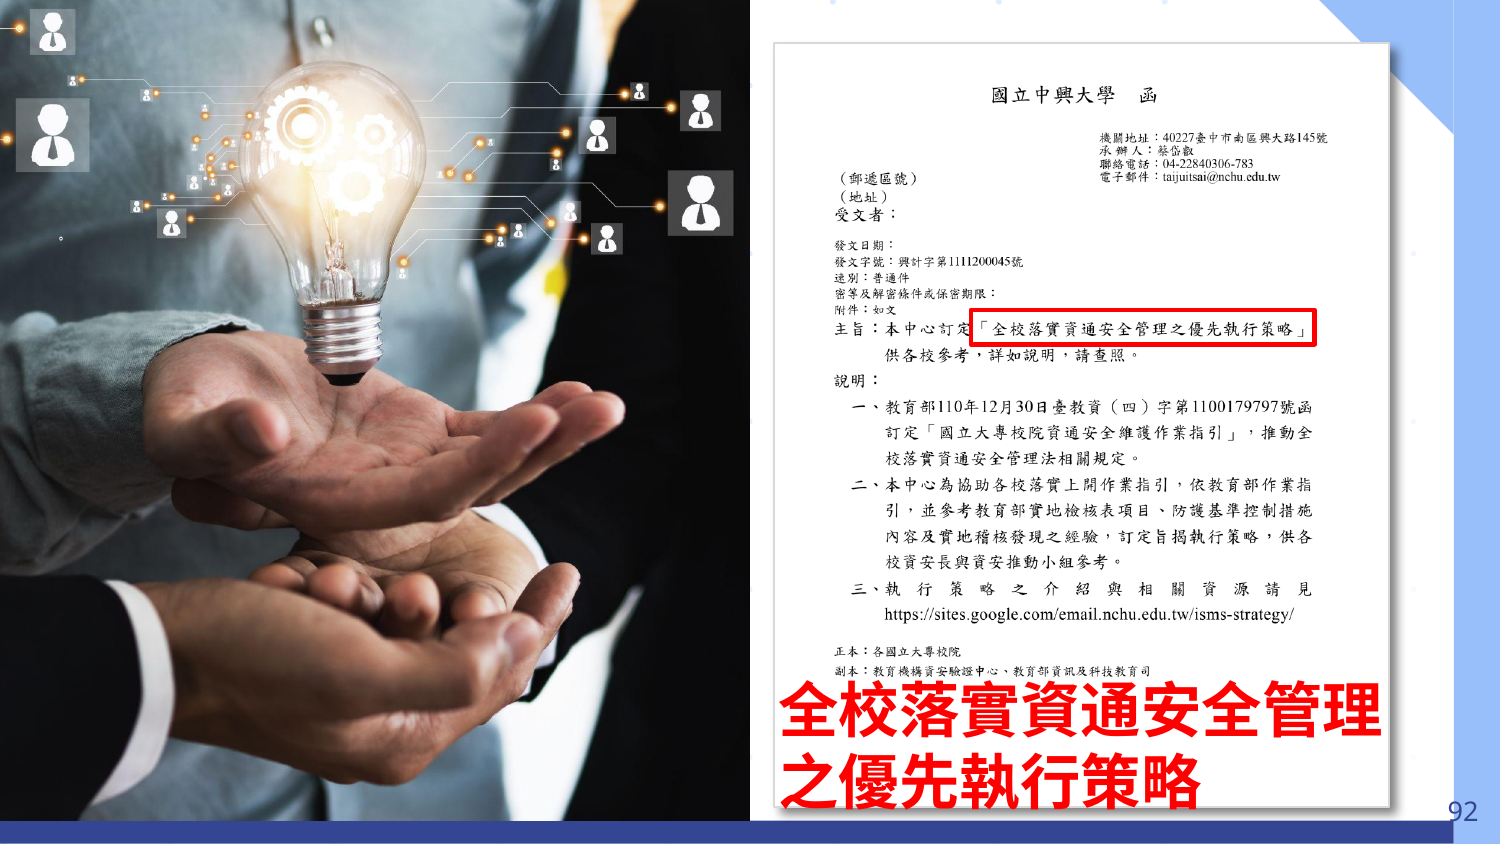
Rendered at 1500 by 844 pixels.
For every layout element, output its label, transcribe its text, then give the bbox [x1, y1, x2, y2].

picture [0, 0, 751, 822]
picture [810, 74, 1348, 721]
text_box [773, 42, 1390, 681]
slide_number ‹#› [1403, 779, 1494, 844]
title 全校落實資通安全管理之優先執行策略 [763, 681, 1456, 807]
